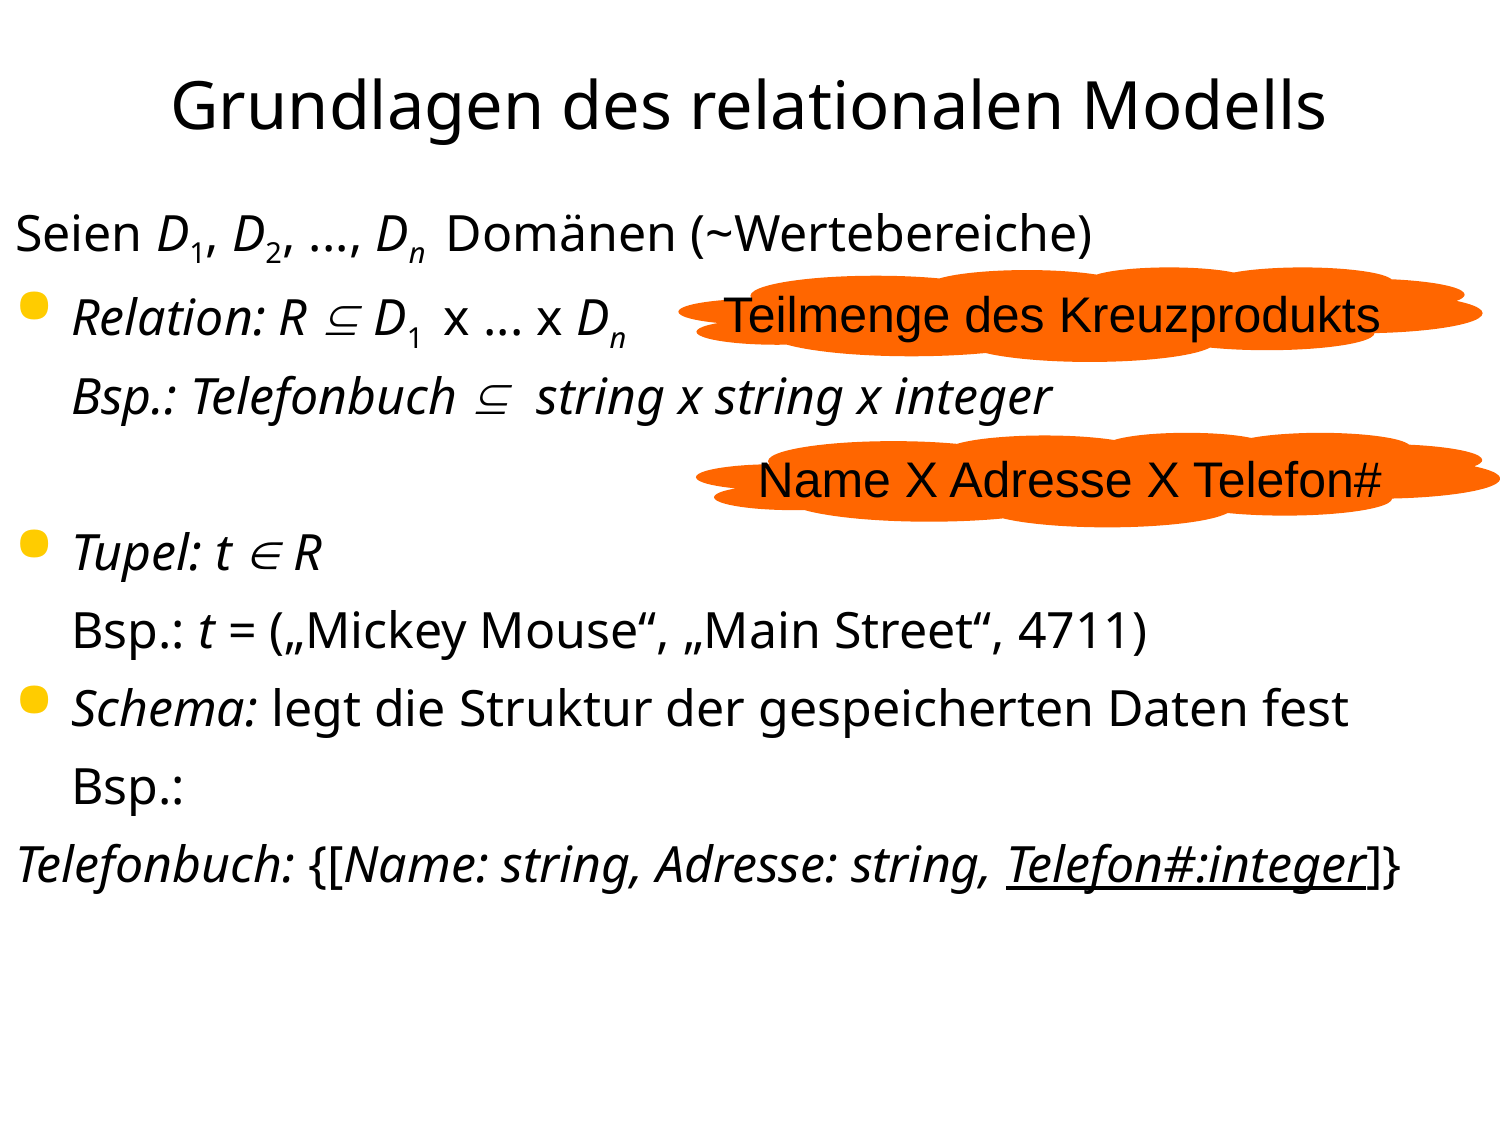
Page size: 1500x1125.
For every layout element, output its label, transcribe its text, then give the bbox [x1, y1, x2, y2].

list Seien D1, D2, ..., Dn Domänen (~Wertebereiche) Relation: R  D1 x ... x Dn Bsp.: Telefonbuch  string x string x integer Tupel: t  R Bsp.: t = („Mickey Mouse“, „Main Street“, 4711) Schema: legt die Struktur der gespeicherten Daten fest Bsp.: Telefonbuch: {[Name: string, Adresse: string, Telefon#:integer]} [0, 199, 1500, 1058]
title Grundlagen des relationalen Modells [0, 0, 1500, 151]
text_box Teilmenge des Kreuzprodukts [678, 267, 1483, 362]
text_box Name X Adresse X Telefon# [695, 432, 1500, 528]
